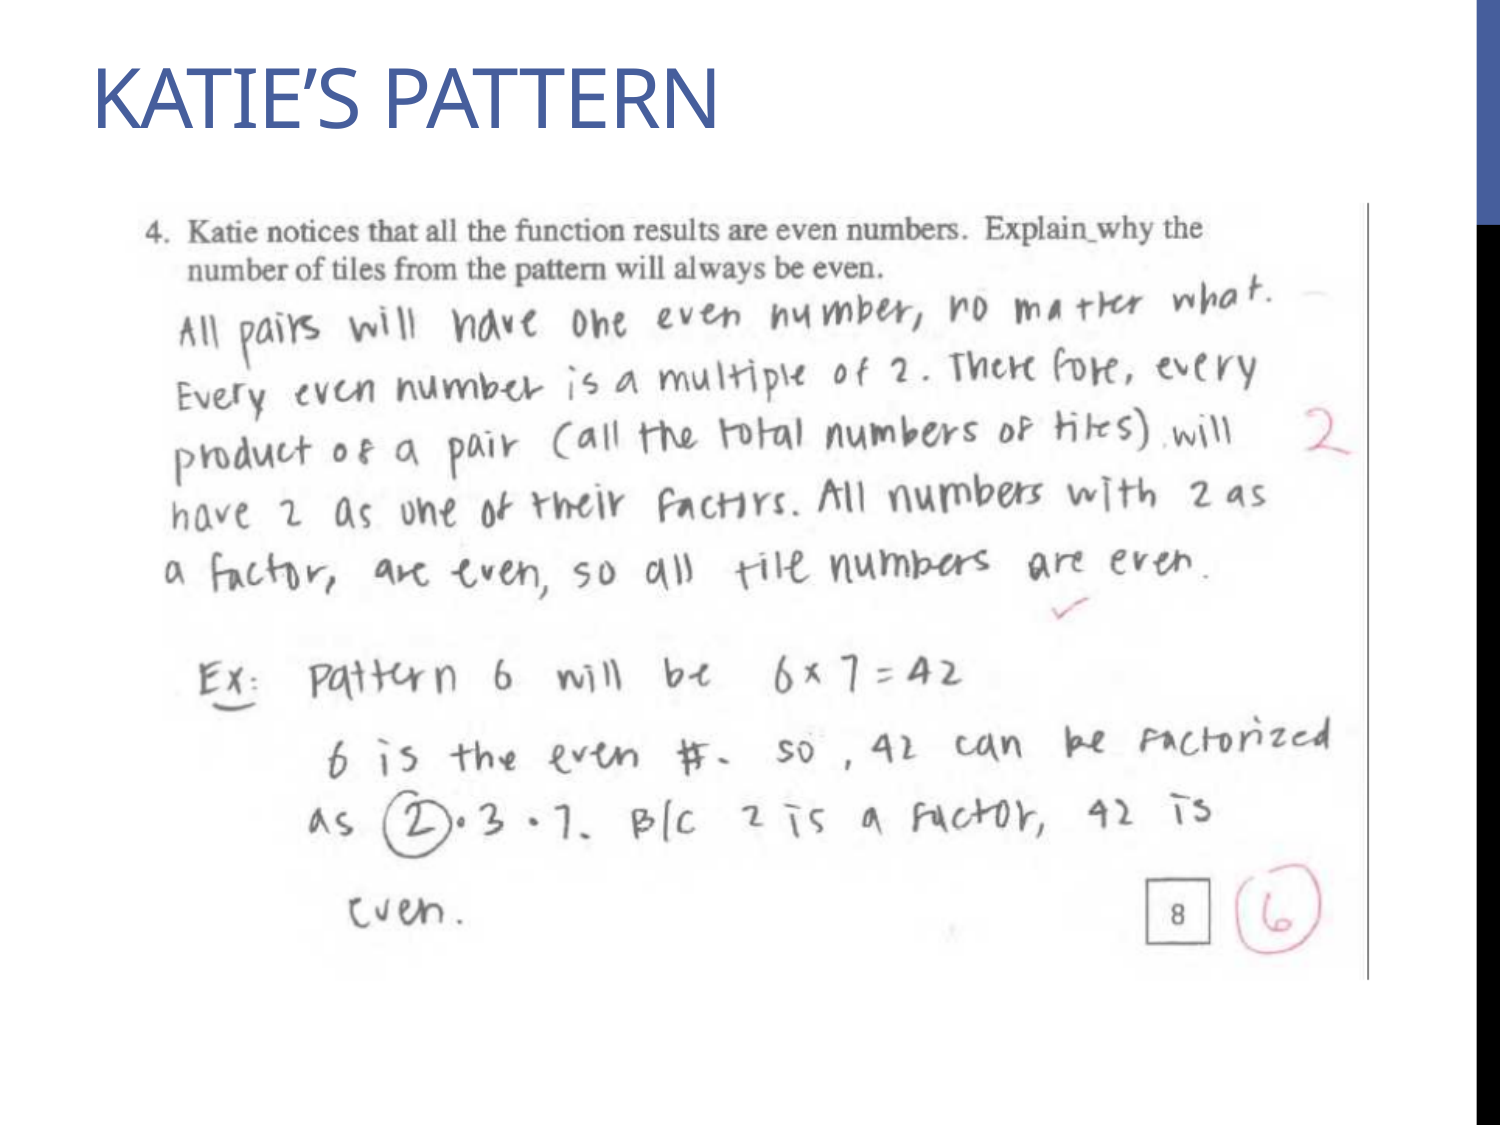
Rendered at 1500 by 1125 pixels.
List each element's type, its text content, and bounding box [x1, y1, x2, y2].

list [100, 151, 1395, 1006]
title Katie’s Pattern [75, 25, 1421, 153]
